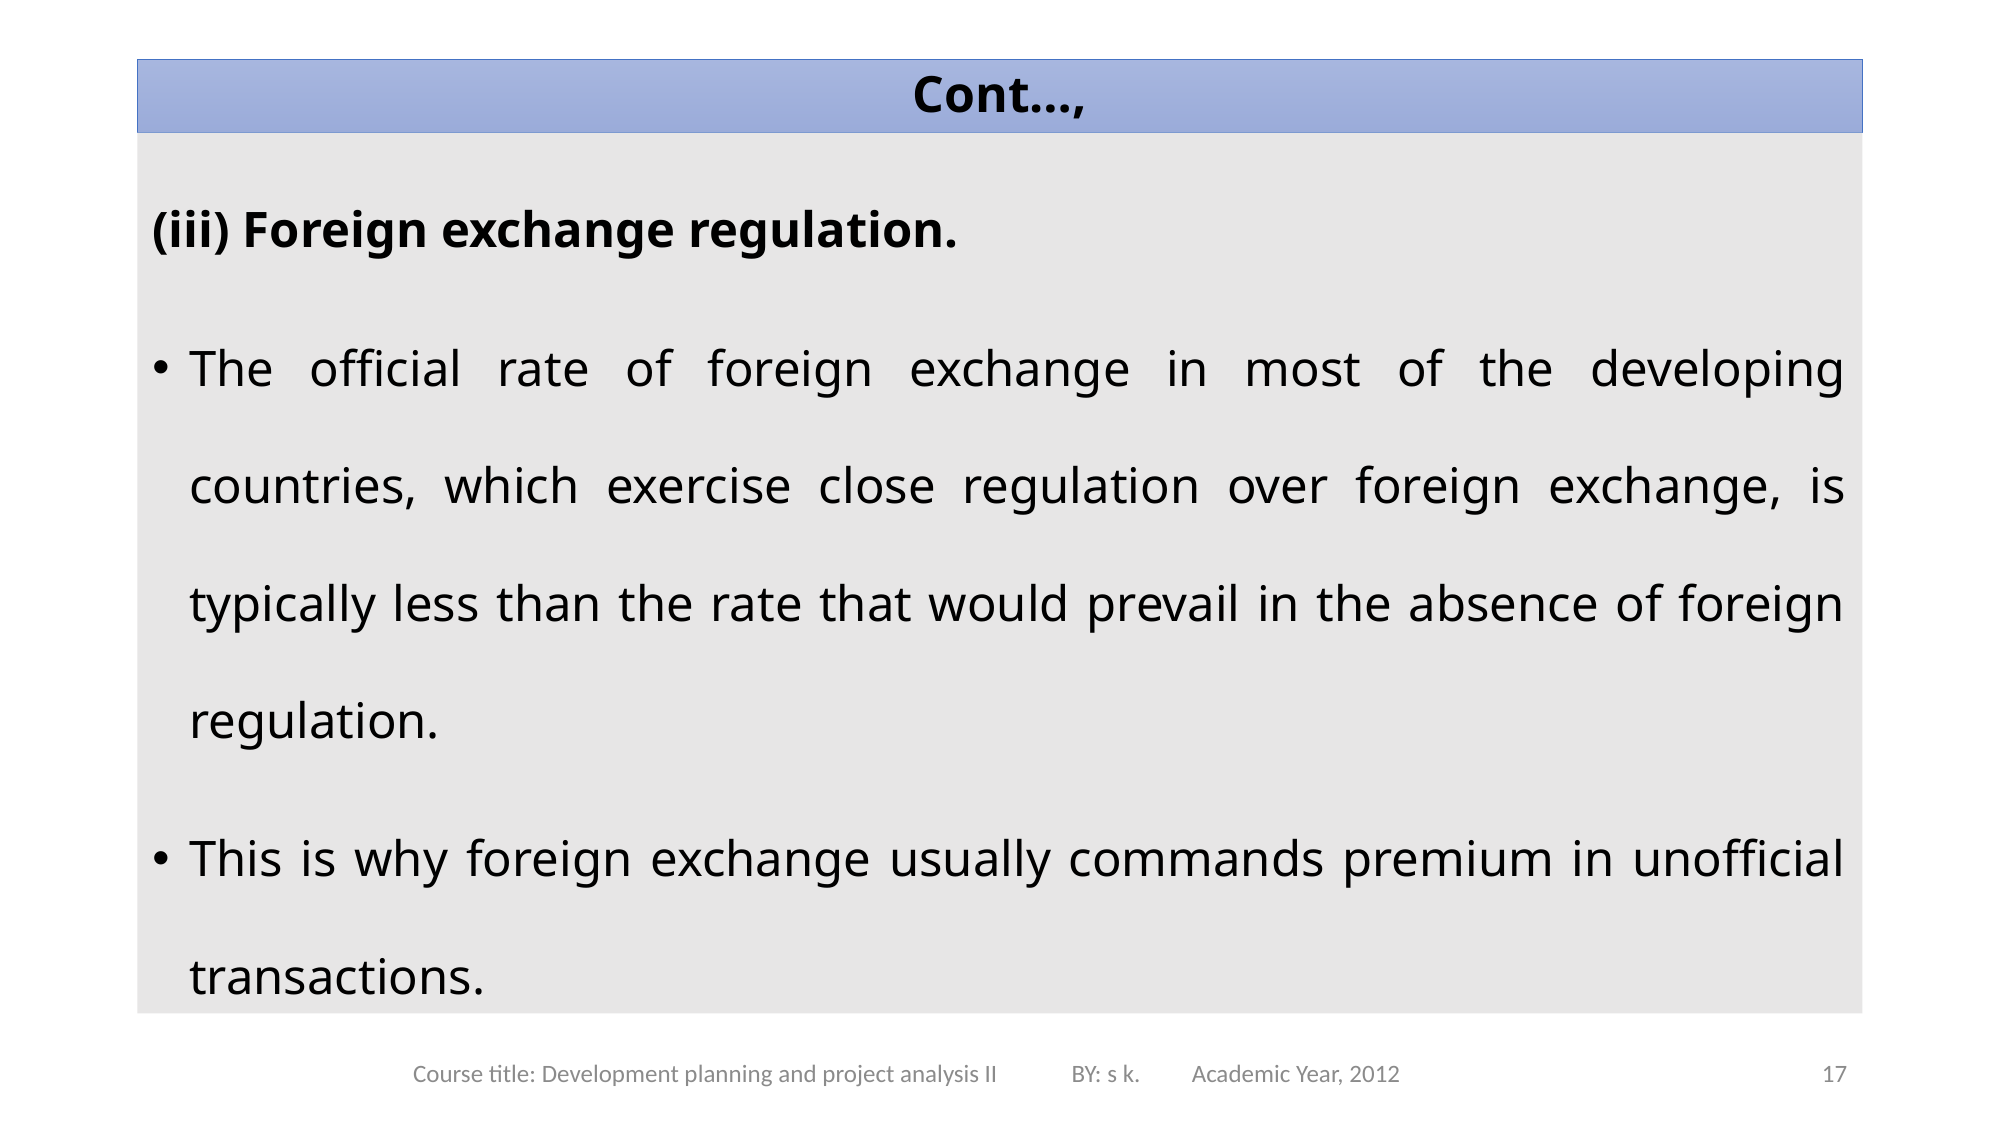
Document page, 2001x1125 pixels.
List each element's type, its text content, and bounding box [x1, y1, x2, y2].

title Cont…, [137, 59, 1863, 132]
footer Course title: Development planning and project analysis II BY: s k. Academic Year, 2012 [315, 1042, 1412, 1103]
slide_number 17 [1412, 1042, 1863, 1103]
list (iii) Foreign exchange regulation. The official rate of foreign exchange in most of the developing countries, which exercise close regulation over foreign exchange, is typically less than the rate that would prevail in the absence of foreign regulation. This is why foreign exchange usually commands premium in unofficial transactions. [137, 132, 1863, 1014]
